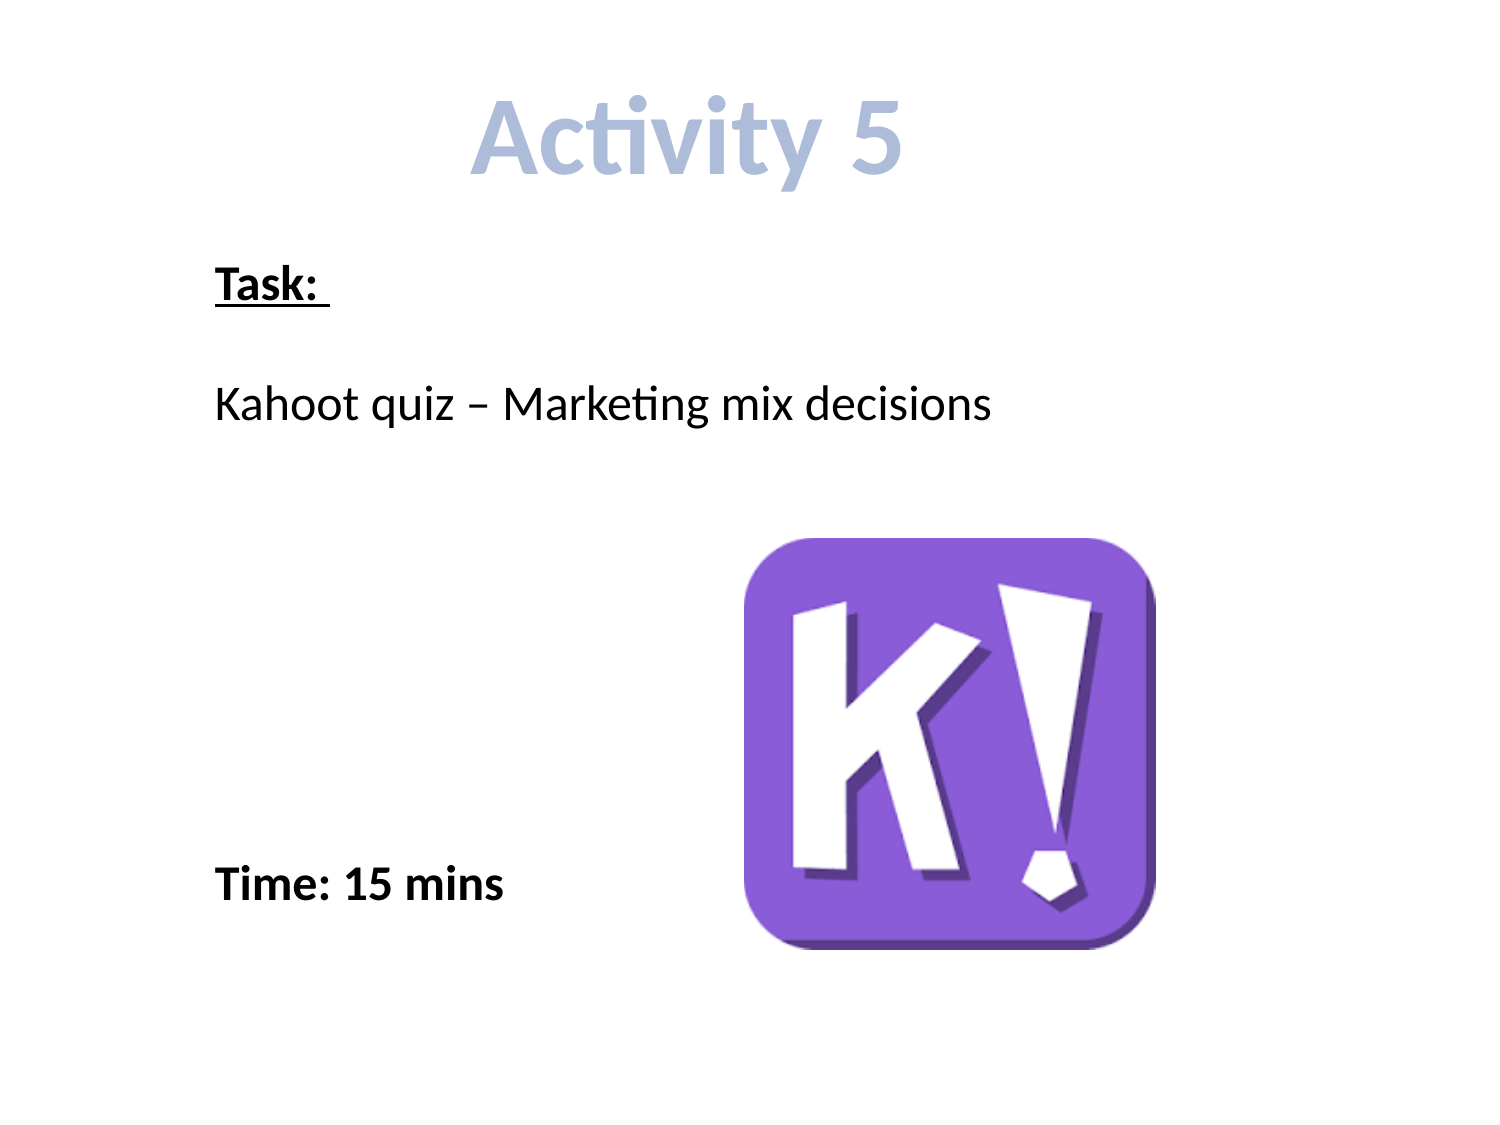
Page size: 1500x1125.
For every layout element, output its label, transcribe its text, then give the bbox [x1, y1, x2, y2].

text_box Task: Kahoot quiz – Marketing mix decisions Time: 15 mins [199, 243, 1213, 919]
text_box Activity 5 [454, 54, 948, 205]
picture [744, 538, 1156, 950]
